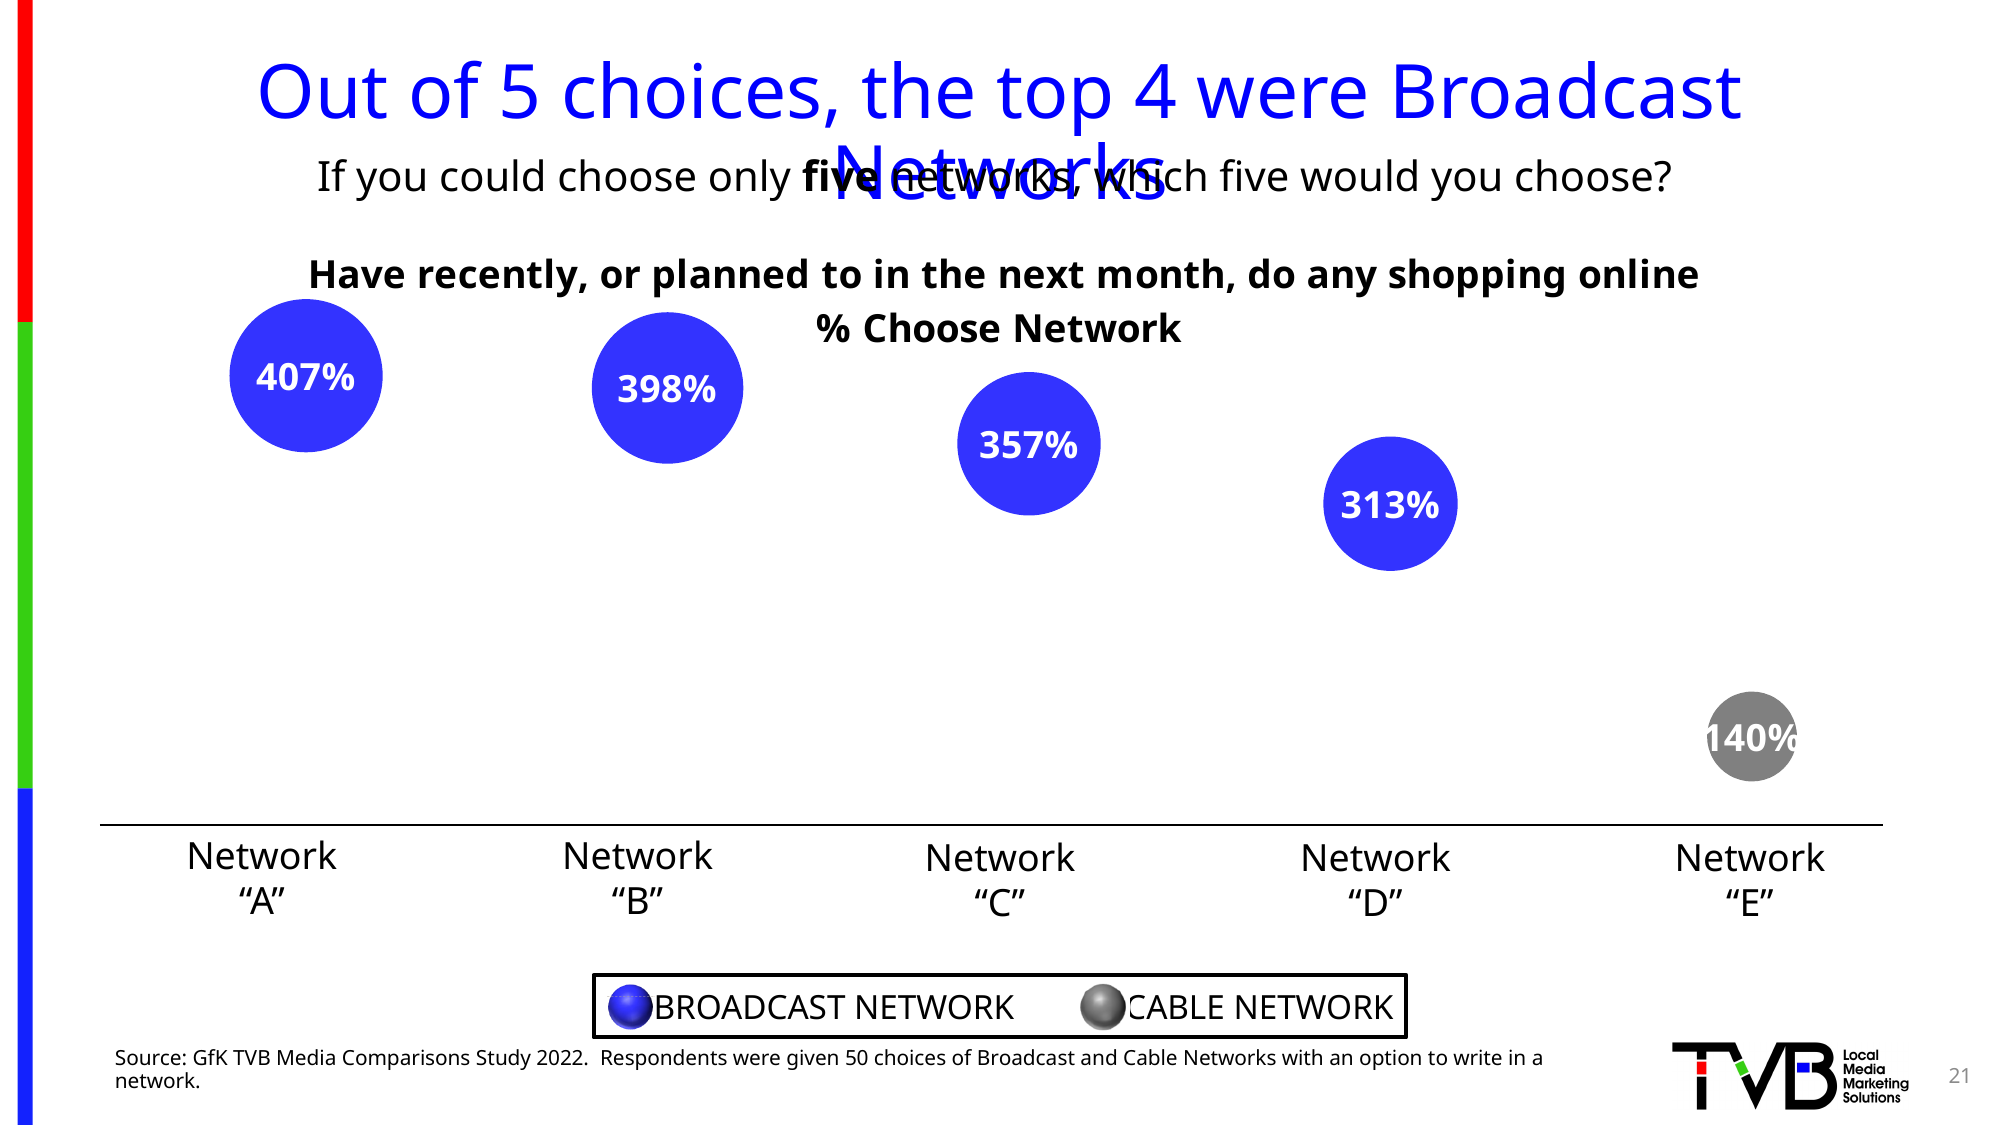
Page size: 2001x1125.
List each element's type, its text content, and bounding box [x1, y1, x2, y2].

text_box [593, 974, 1407, 1038]
slide_number 21 [1824, 1046, 1988, 1107]
text_box If you could choose only five networks, which five would you choose? [239, 142, 1761, 172]
chart [99, 174, 1963, 981]
title Out of 5 choices, the top 4 were Broadcast Networks [68, 45, 1932, 143]
picture [1672, 1042, 1909, 1110]
list Source: GfK TVB Media Comparisons Study 2022. Respondents were given 50 choices of Broadcast and Cable Networks with an option to write in a network. [99, 1062, 1625, 1101]
